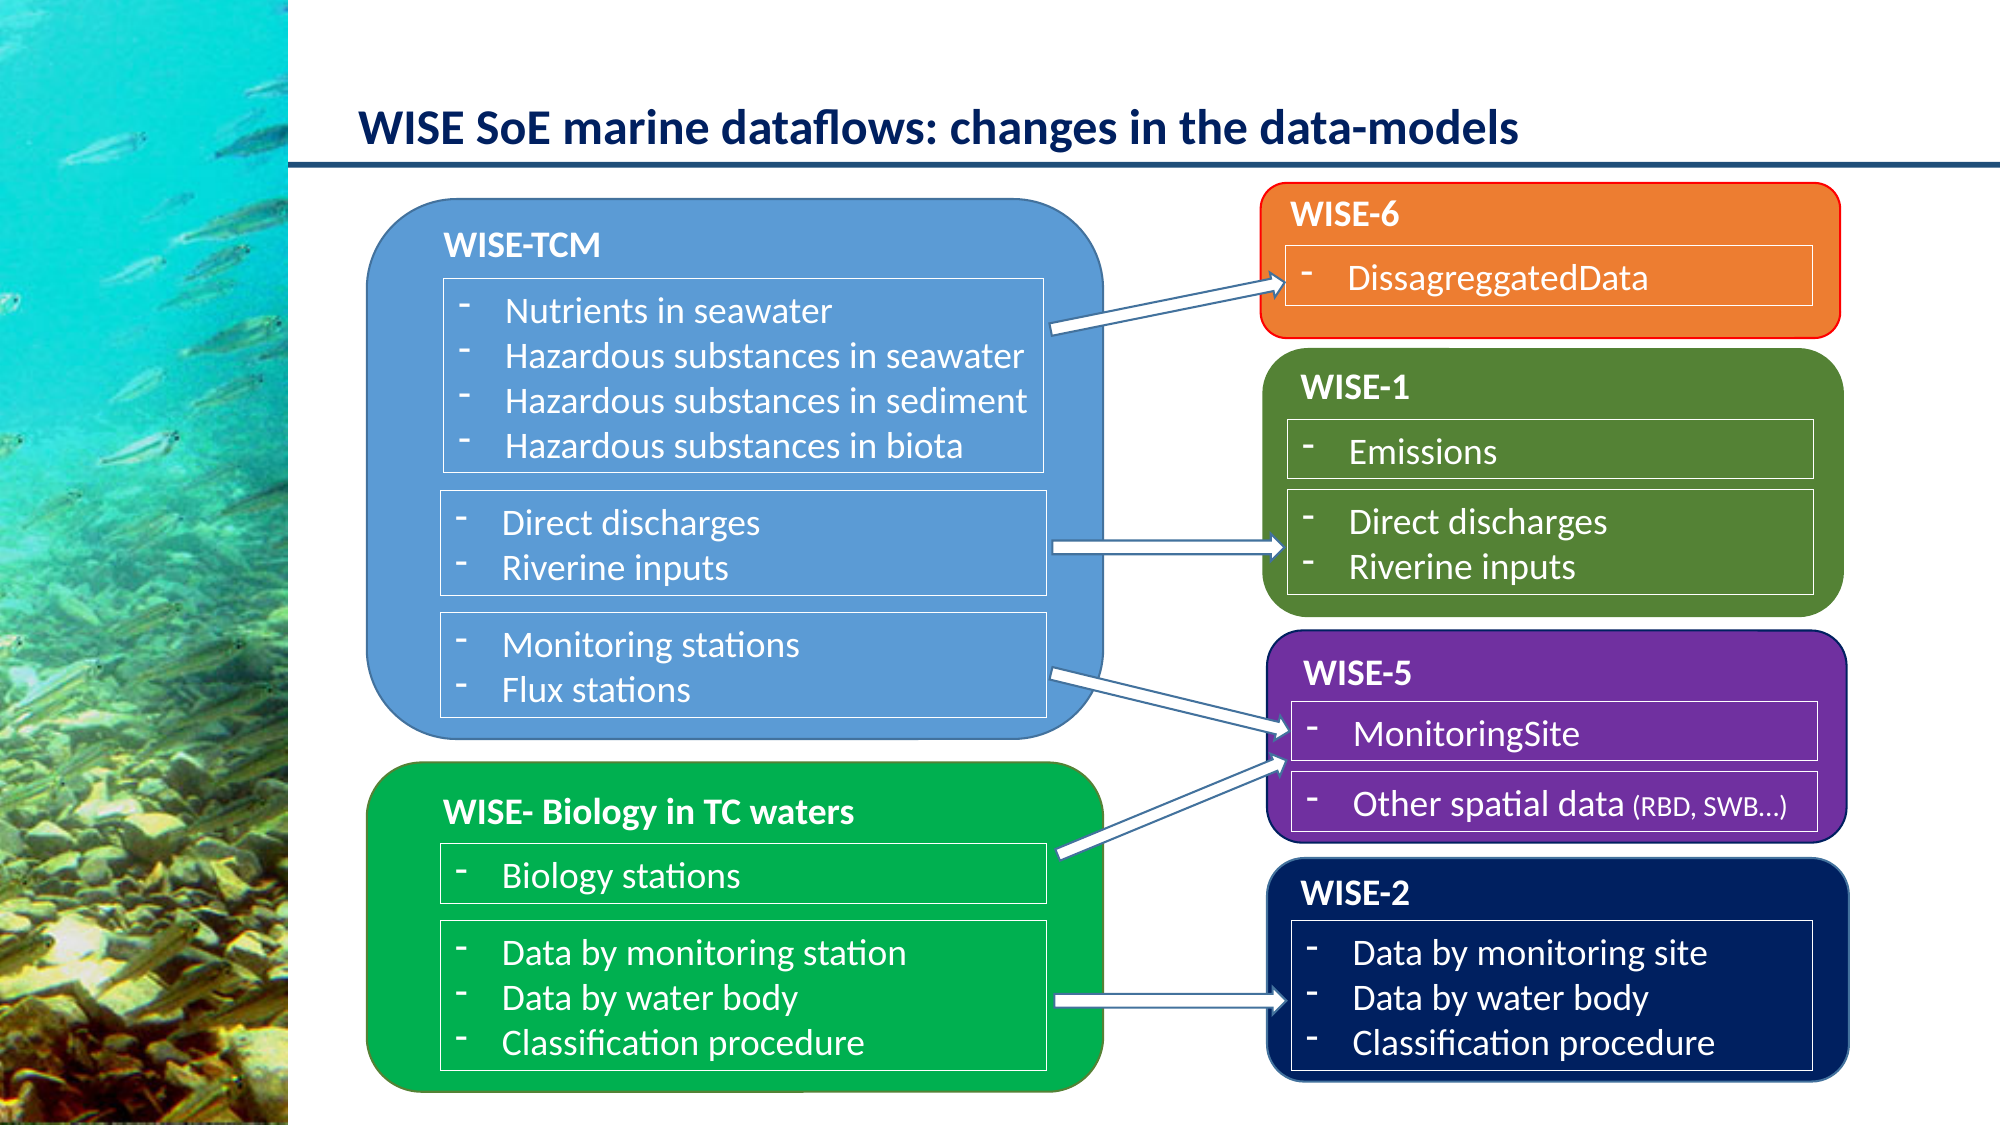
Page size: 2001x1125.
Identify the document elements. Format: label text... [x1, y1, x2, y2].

text_box [1053, 984, 1288, 1018]
text_box [1262, 347, 1844, 618]
picture [0, 0, 288, 1125]
text_box MonitoringSite [1291, 701, 1818, 761]
text_box [365, 197, 1105, 741]
text_box [288, 161, 2000, 168]
text_box Monitoring stations Flux stations [440, 612, 1047, 718]
text_box [365, 761, 1105, 1093]
text_box Data by monitoring site Data by water body Classification procedure [1291, 920, 1813, 1071]
text_box Data by monitoring station Data by water body Classification procedure [440, 920, 1047, 1071]
text_box [1265, 856, 1850, 1083]
text_box [1051, 531, 1286, 564]
text_box DissagreggatedData [1285, 245, 1813, 306]
text_box WISE-1 [1285, 354, 1426, 415]
text_box WISE-5 [1288, 640, 1428, 701]
text_box [1048, 270, 1287, 338]
text_box WISE-TCM [428, 212, 617, 273]
text_box WISE-2 [1285, 860, 1426, 921]
text_box WISE-6 [1275, 182, 1415, 242]
text_box [1053, 751, 1288, 863]
text_box WISE- Biology in TC waters [428, 779, 870, 840]
text_box Nutrients in seawater Hazardous substances in seawater Hazardous substances in sediment Hazardous substances in biota [443, 278, 1044, 473]
text_box Direct discharges Riverine inputs [1287, 489, 1814, 595]
text_box WISE SoE marine dataflows: changes in the data-models [343, 27, 1911, 162]
text_box Direct discharges Riverine inputs [440, 490, 1047, 596]
text_box [1048, 665, 1292, 743]
text_box Emissions [1287, 419, 1814, 479]
text_box [1259, 181, 1842, 340]
text_box [1265, 629, 1848, 844]
text_box Biology stations [440, 843, 1047, 904]
text_box Other spatial data (RBD, SWB…) [1291, 771, 1818, 832]
